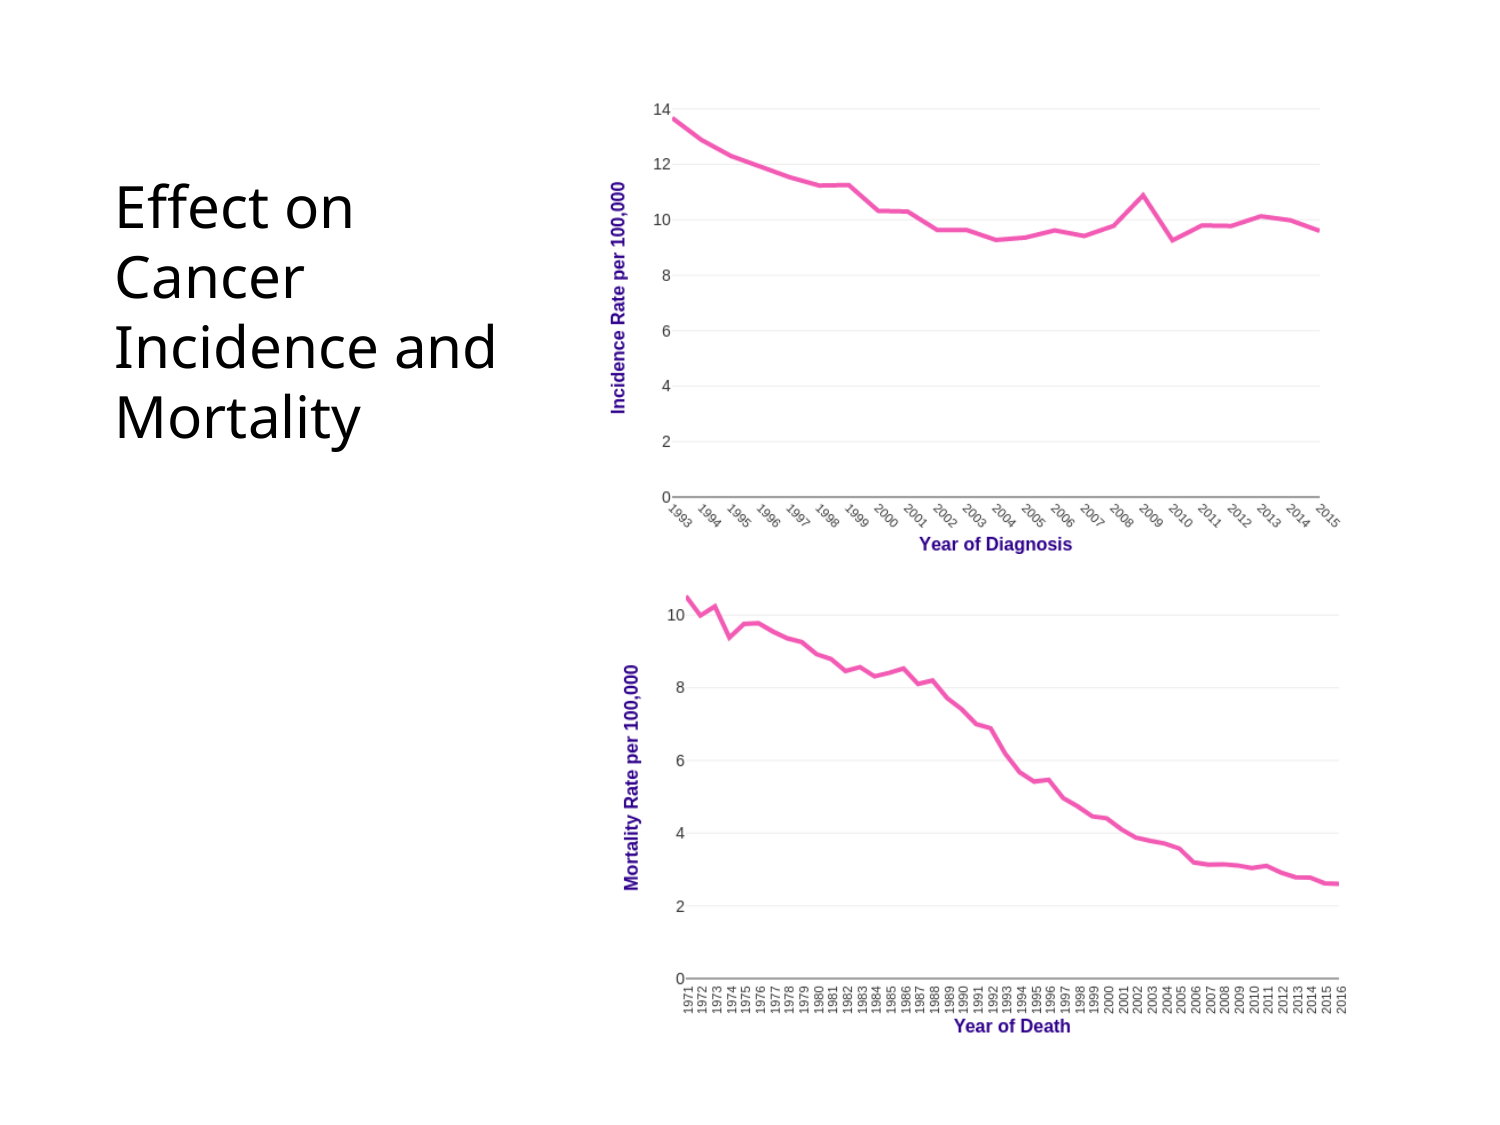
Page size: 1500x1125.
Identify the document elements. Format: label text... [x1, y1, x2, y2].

list Effect on Cancer Incidence and Mortality [99, 162, 550, 905]
picture [587, 99, 1405, 554]
picture [599, 576, 1426, 1036]
